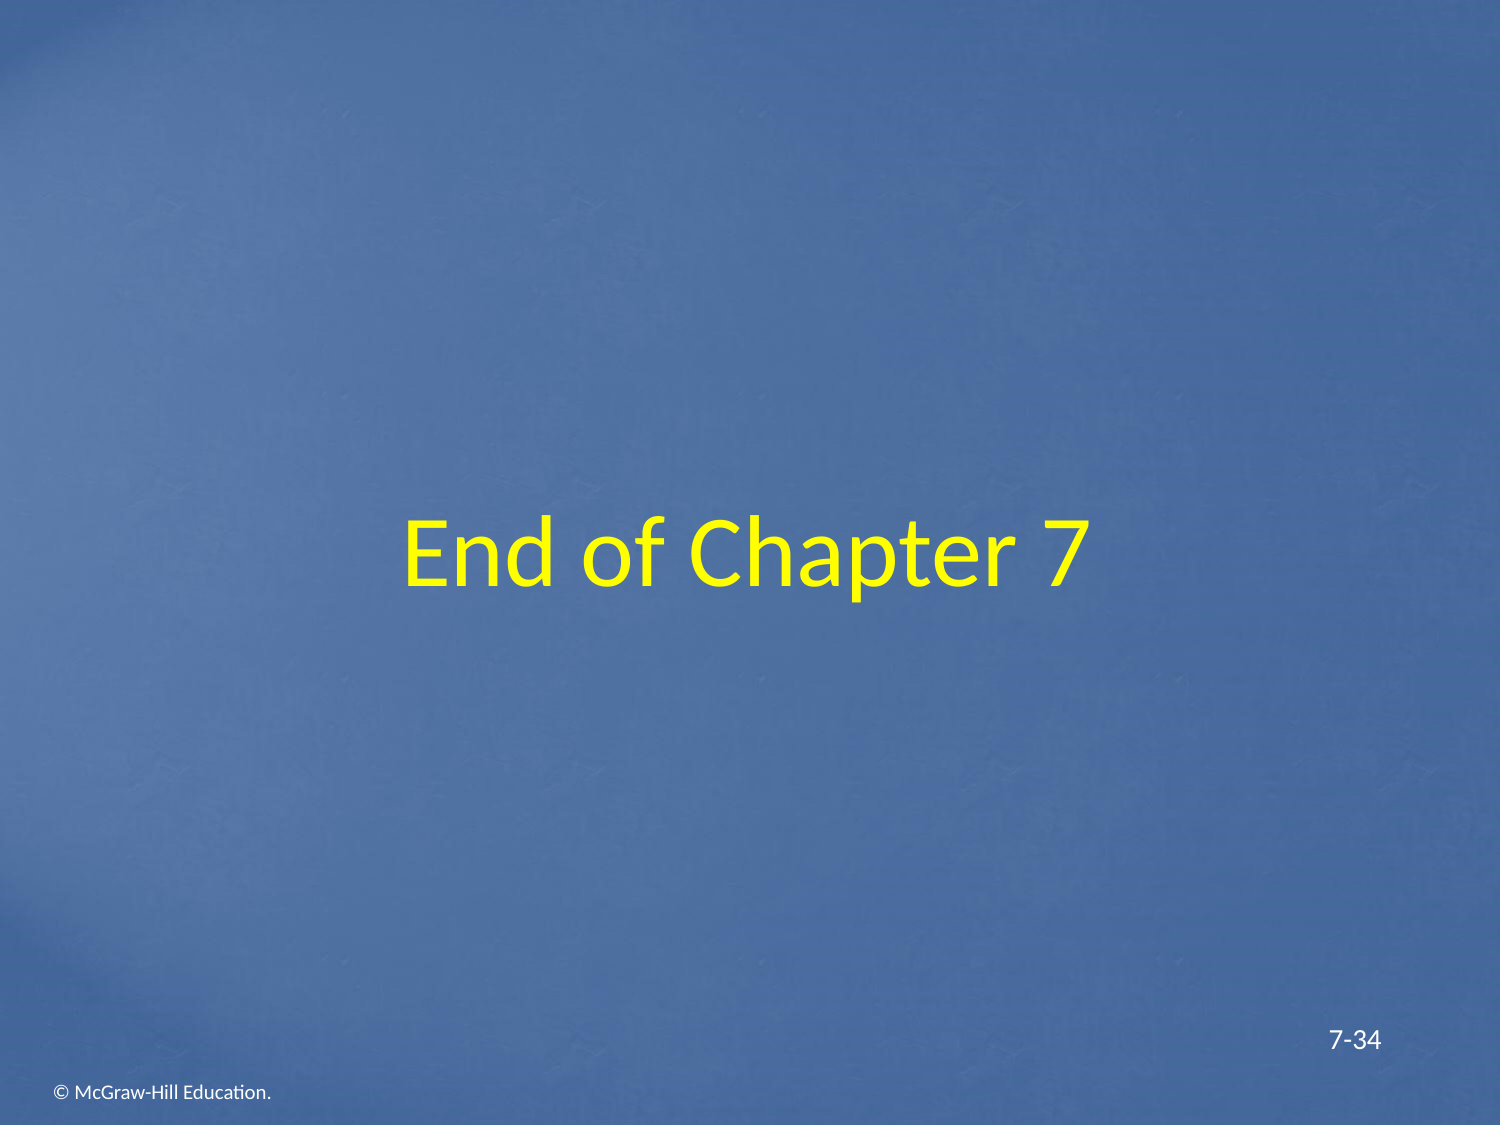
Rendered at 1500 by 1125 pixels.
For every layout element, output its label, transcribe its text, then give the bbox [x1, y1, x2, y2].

title End of Chapter 7 [99, 445, 1394, 663]
picture [0, 0, 1500, 1125]
slide_number 7-34 [1059, 1008, 1397, 1068]
